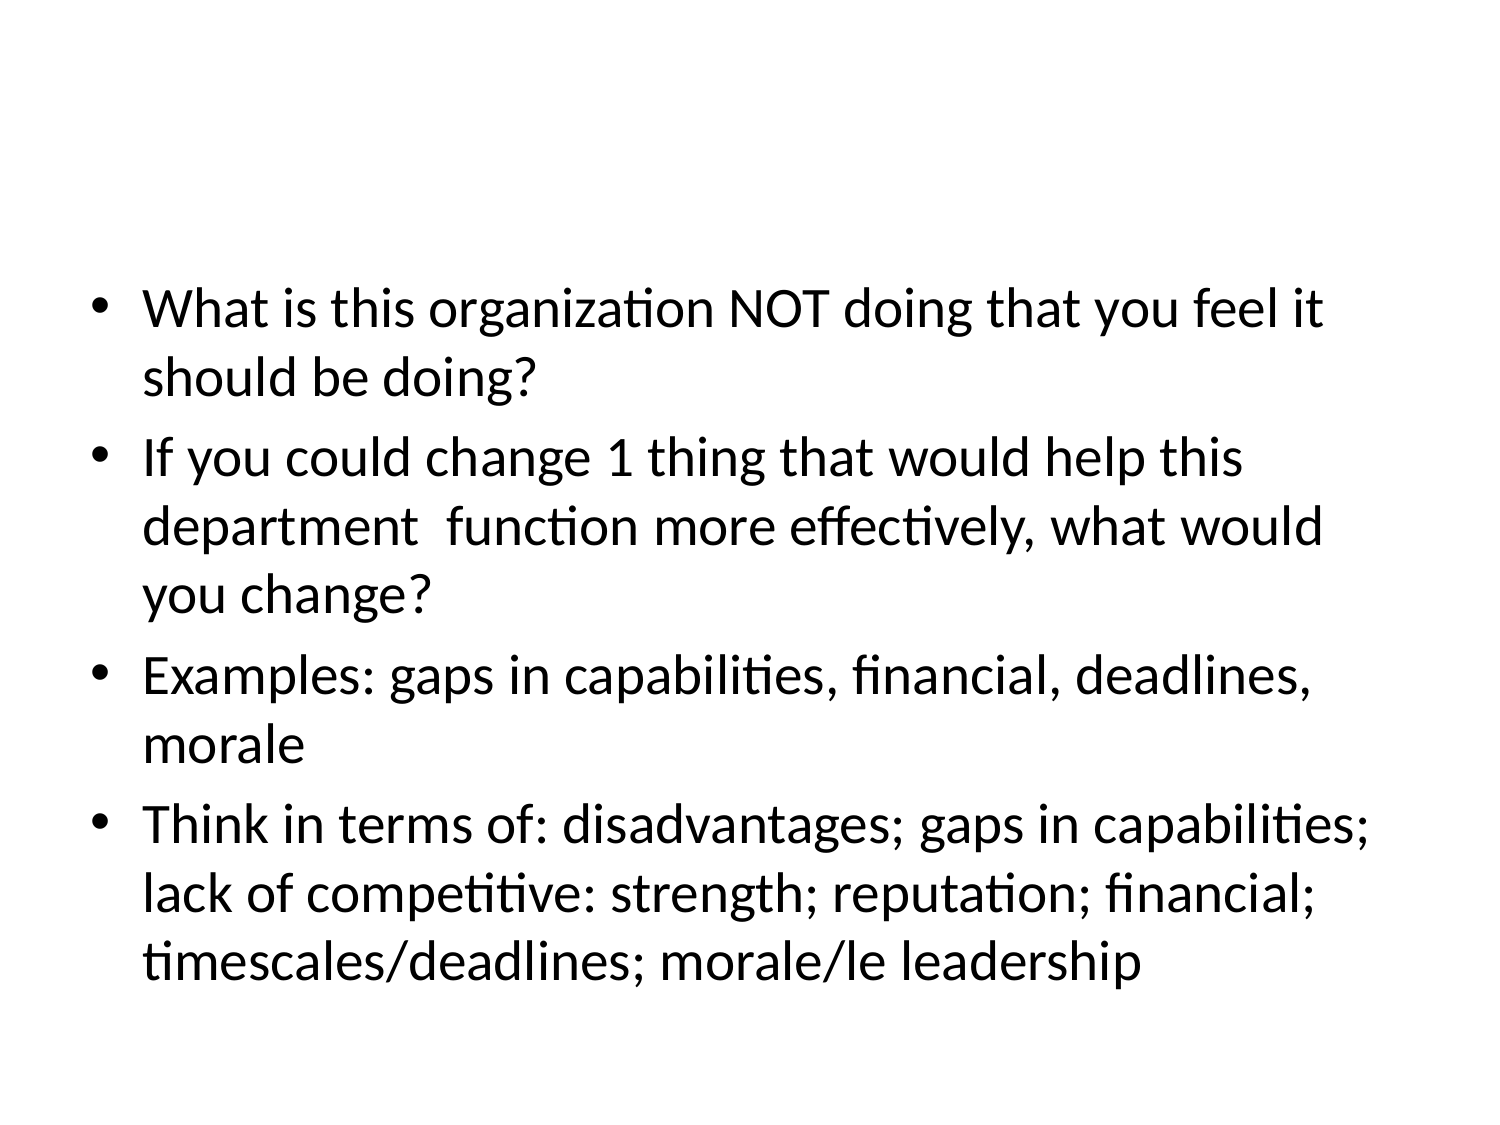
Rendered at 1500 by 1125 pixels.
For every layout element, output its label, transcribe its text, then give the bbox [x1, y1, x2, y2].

list What is this organization NOT doing that you feel it should be doing? If you could change 1 thing that would help this department function more effectively, what would you change? Examples: gaps in capabilities, financial, deadlines, morale Think in terms of: disadvantages; gaps in capabilities; lack of competitive: strength; reputation; financial; timescales/deadlines; morale/le leadership [75, 262, 1425, 1005]
